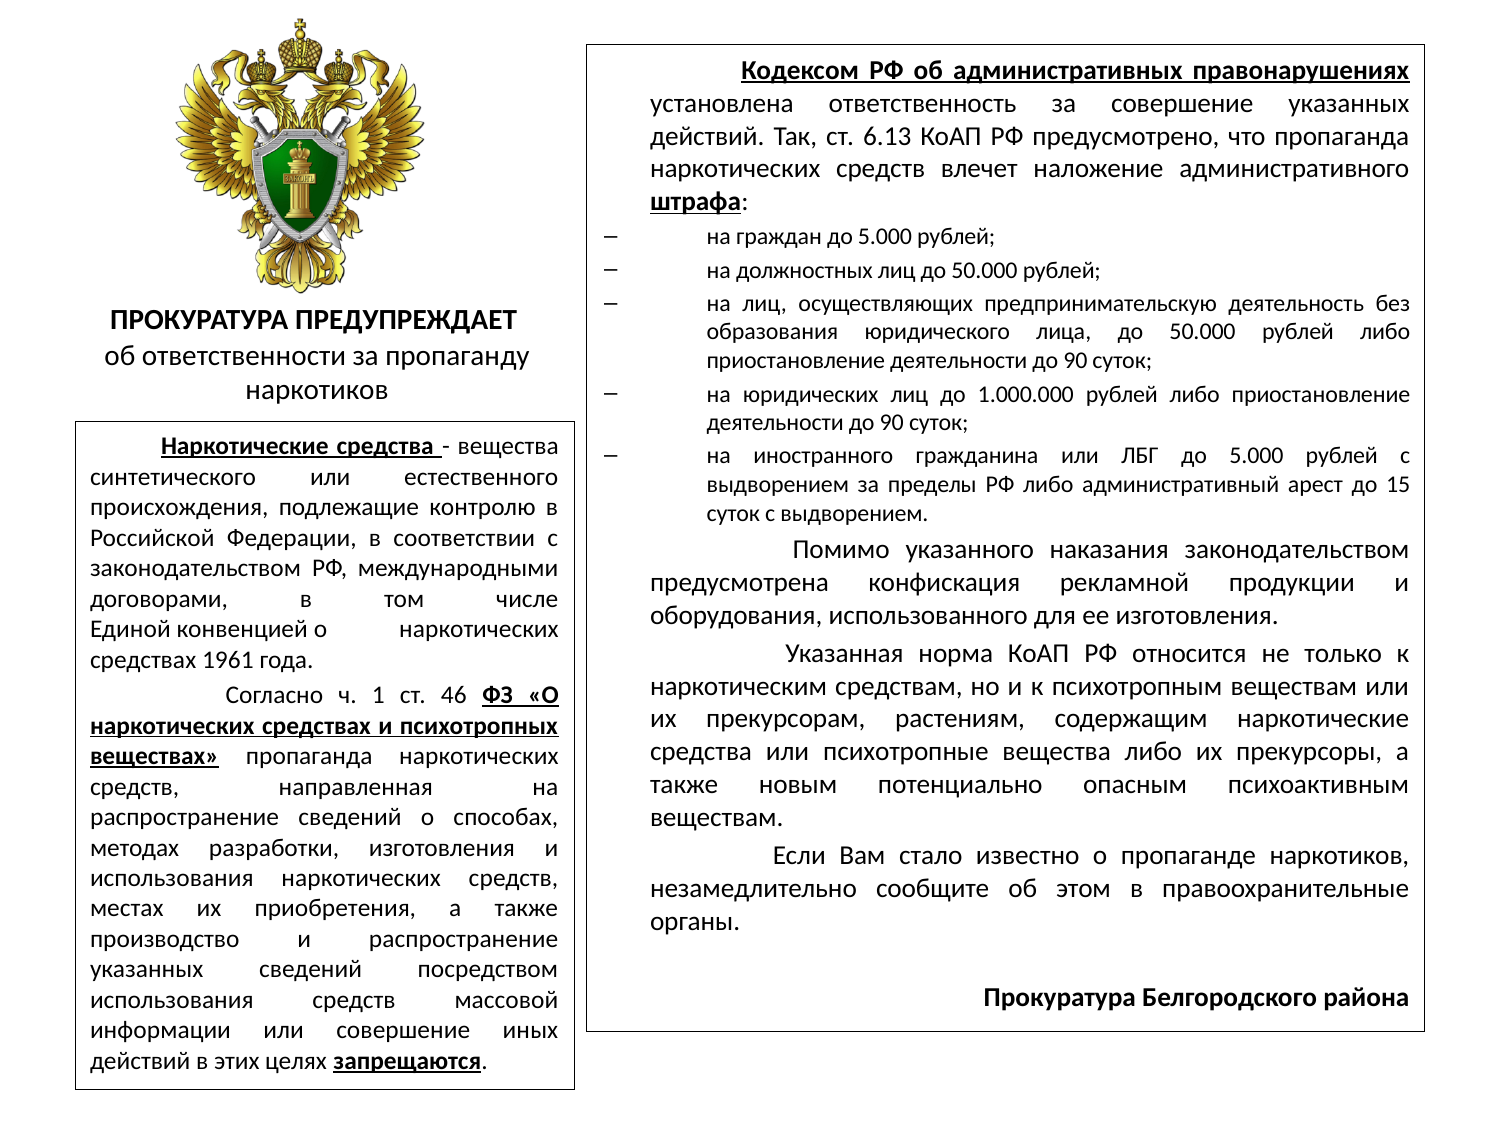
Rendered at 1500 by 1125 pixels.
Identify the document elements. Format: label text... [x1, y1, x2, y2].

list Наркотические средства - вещества синтетического или естественного происхождения, подлежащие контролю в Российской Федерации, в соответствии с законодательством РФ, международными договорами, в том числе Единой конвенцией о наркотических средствах 1961 года. Согласно ч. 1 ст. 46 ФЗ «О наркотических средствах и психотропных веществах» пропаганда наркотических средств, направленная на распространение сведений о способах, методах разработки, изготовления и использования наркотических средств, местах их приобретения, а также производство и распространение указанных сведений посредством использования средств массовой информации или совершение иных действий в этих целях запрещаются. [75, 421, 575, 1090]
list Кодексом РФ об административных правонарушениях установлена ответственность за совершение указанных действий. Так, ст. 6.13 КоАП РФ предусмотрено, что пропаганда наркотических средств влечет наложение административного штрафа: на граждан до 5.000 рублей; на должностных лиц до 50.000 рублей; на лиц, осуществляющих предпринимательскую деятельность без образования юридического лица, до 50.000 рублей либо приостановление деятельности до 90 суток; на юридических лиц до 1.000.000 рублей либо приостановление деятельности до 90 суток; на иностранного гражданина или ЛБГ до 5.000 рублей с выдворением за пределы РФ либо административный арест до 15 суток с выдворением. Помимо указанного наказания законодательством предусмотрена конфискация рекламной продукции и оборудования, использованного для ее изготовления. Указанная норма КоАП РФ относится не только к наркотическим средствам, но и к психотропным веществам или их прекурсорам, растениям, содержащим наркотические средства или психотропные вещества либо их прекурсоры, а также новым потенциально опасным психоактивным веществам. Если Вам стало известно о пропаганде наркотиков, незамедлительно сообщите об этом в правоохранительные органы. Прокуратура Белгородского района [586, 44, 1425, 1032]
title ПРОКУРАТУРА ПРЕДУПРЕЖДАЕТ об ответственности за пропаганду наркотиков [70, 292, 564, 414]
picture [152, 0, 466, 301]
